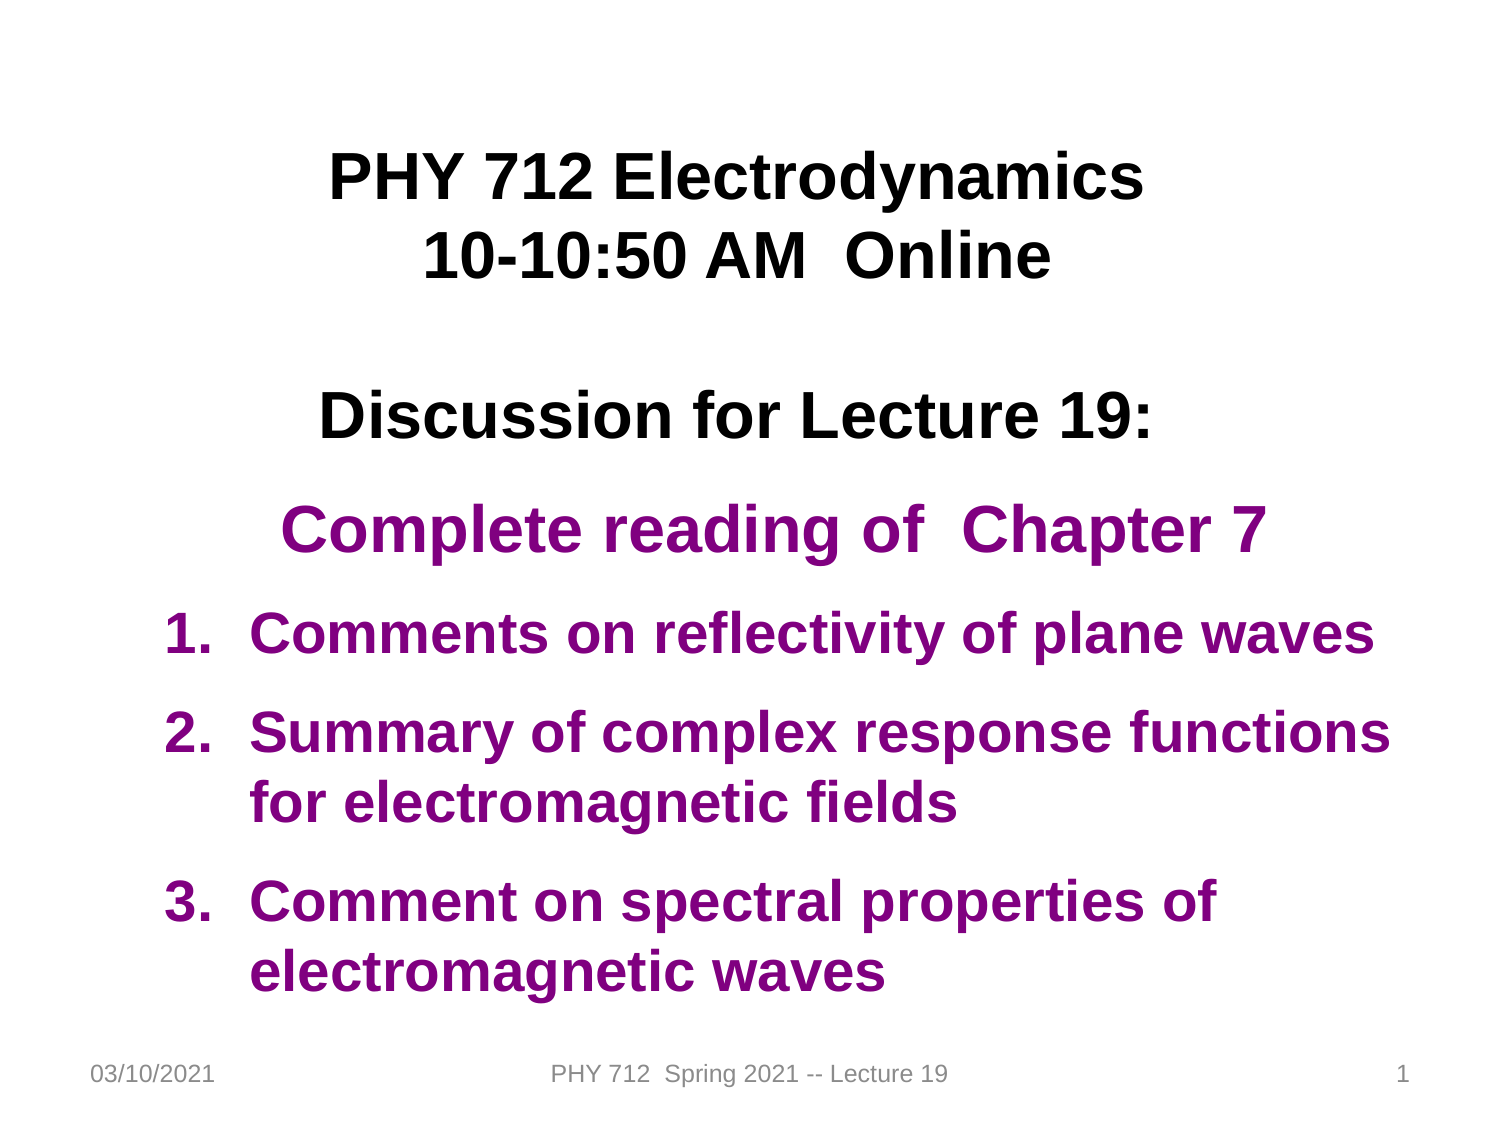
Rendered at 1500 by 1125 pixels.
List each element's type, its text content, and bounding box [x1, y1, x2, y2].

footer PHY 712 Spring 2021 -- Lecture 19 [512, 1042, 988, 1103]
text_box PHY 712 Electrodynamics 10-10:50 AM Online Discussion for Lecture 19: Complete reading of Chapter 7 Comments on reflectivity of plane waves Summary of complex response functions for electromagnetic fields Comment on spectral properties of electromagnetic waves [0, 125, 1475, 1011]
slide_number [75, 1042, 425, 1103]
slide_number 1 [1074, 1042, 1425, 1103]
